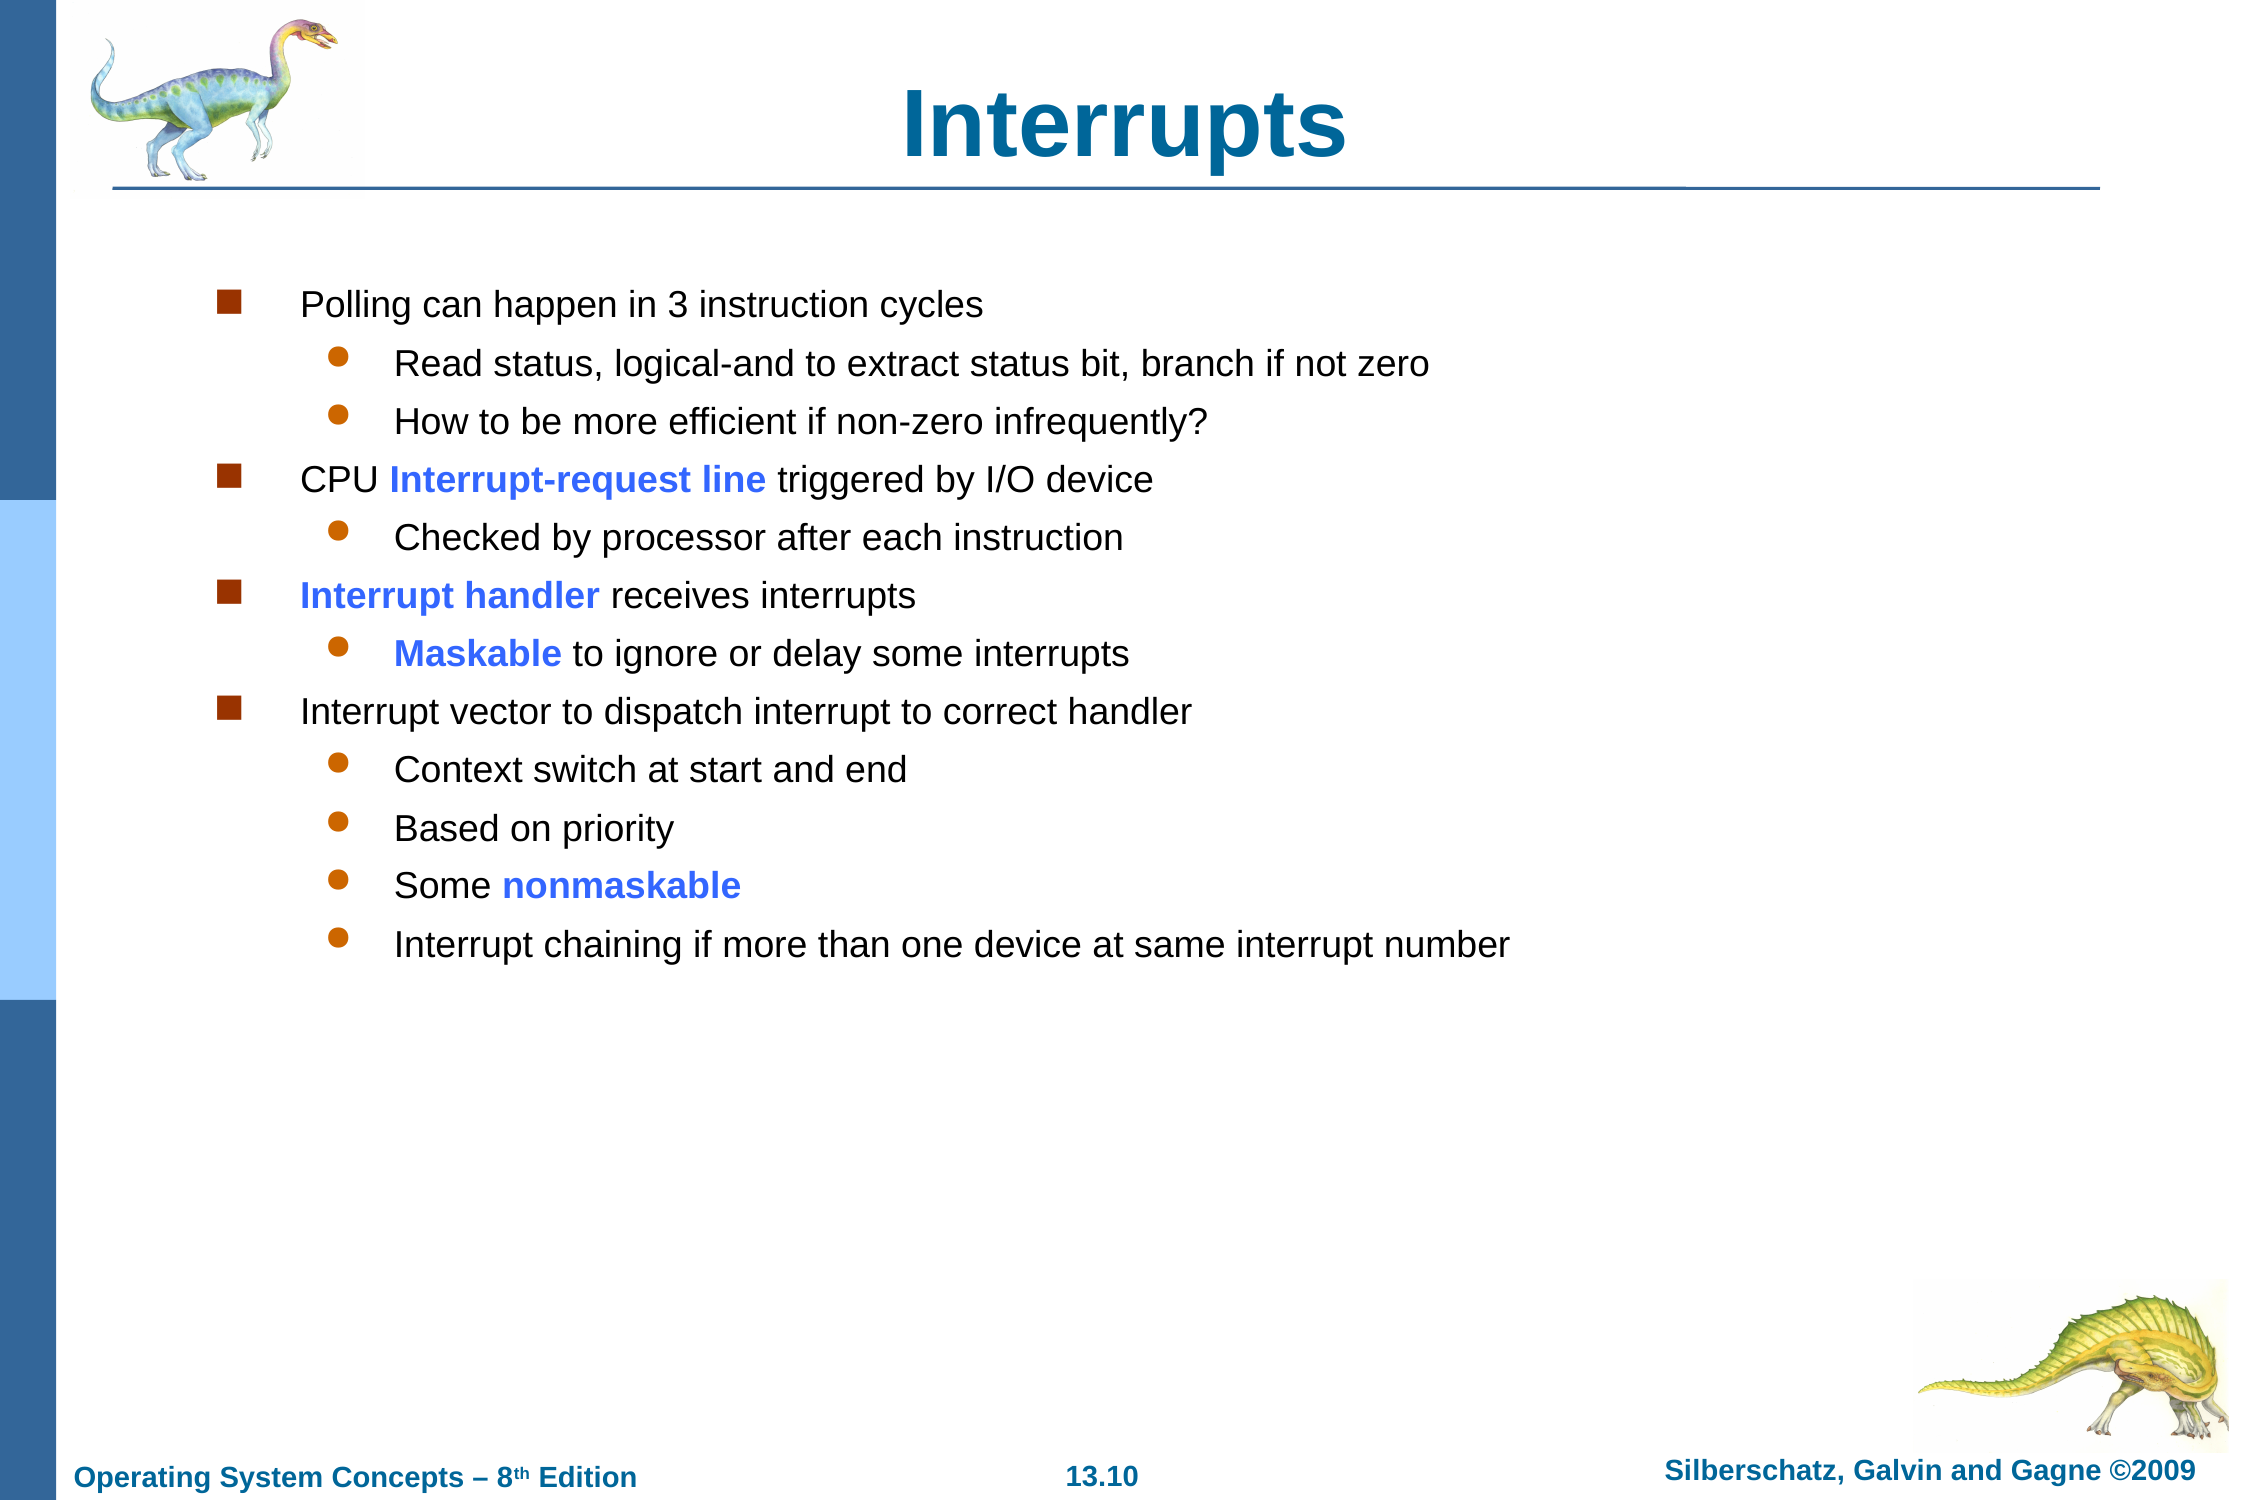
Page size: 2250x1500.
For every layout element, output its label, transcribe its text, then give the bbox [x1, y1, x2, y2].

picture [70, 0, 365, 199]
list Polling can happen in 3 instruction cycles Read status, logical-and to extract status bit, branch if not zero How to be more efficient if non-zero infrequently? CPU Interrupt-request line triggered by I/O device Checked by processor after each instruction Interrupt handler receives interrupts Maskable to ignore or delay some interrupts Interrupt vector to dispatch interrupt to correct handler Context switch at start and end Based on priority Some nonmaskable Interrupt chaining if more than one device at same interrupt number [198, 269, 2224, 1261]
picture [1913, 1279, 2229, 1453]
title Interrupts [112, 60, 2138, 187]
